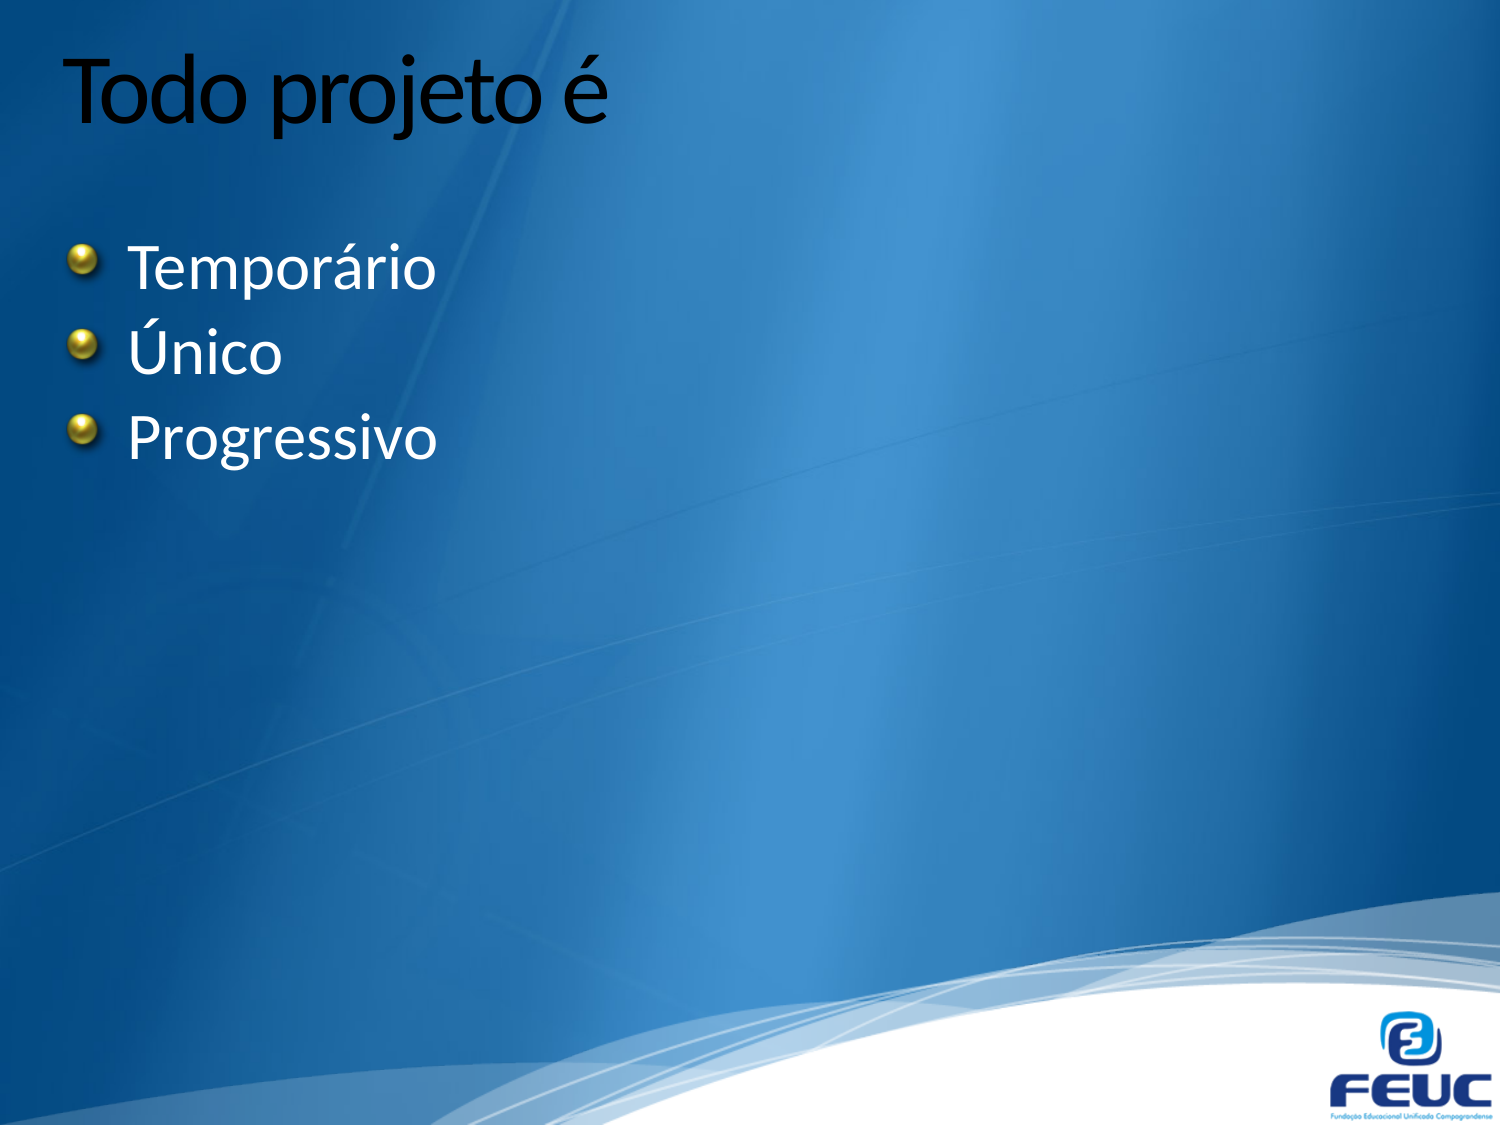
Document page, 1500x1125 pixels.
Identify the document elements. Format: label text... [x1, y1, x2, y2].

picture [0, 0, 1500, 1125]
title Todo projeto é [62, 37, 1438, 231]
list Temporário Único Progressivo [62, 231, 1438, 483]
